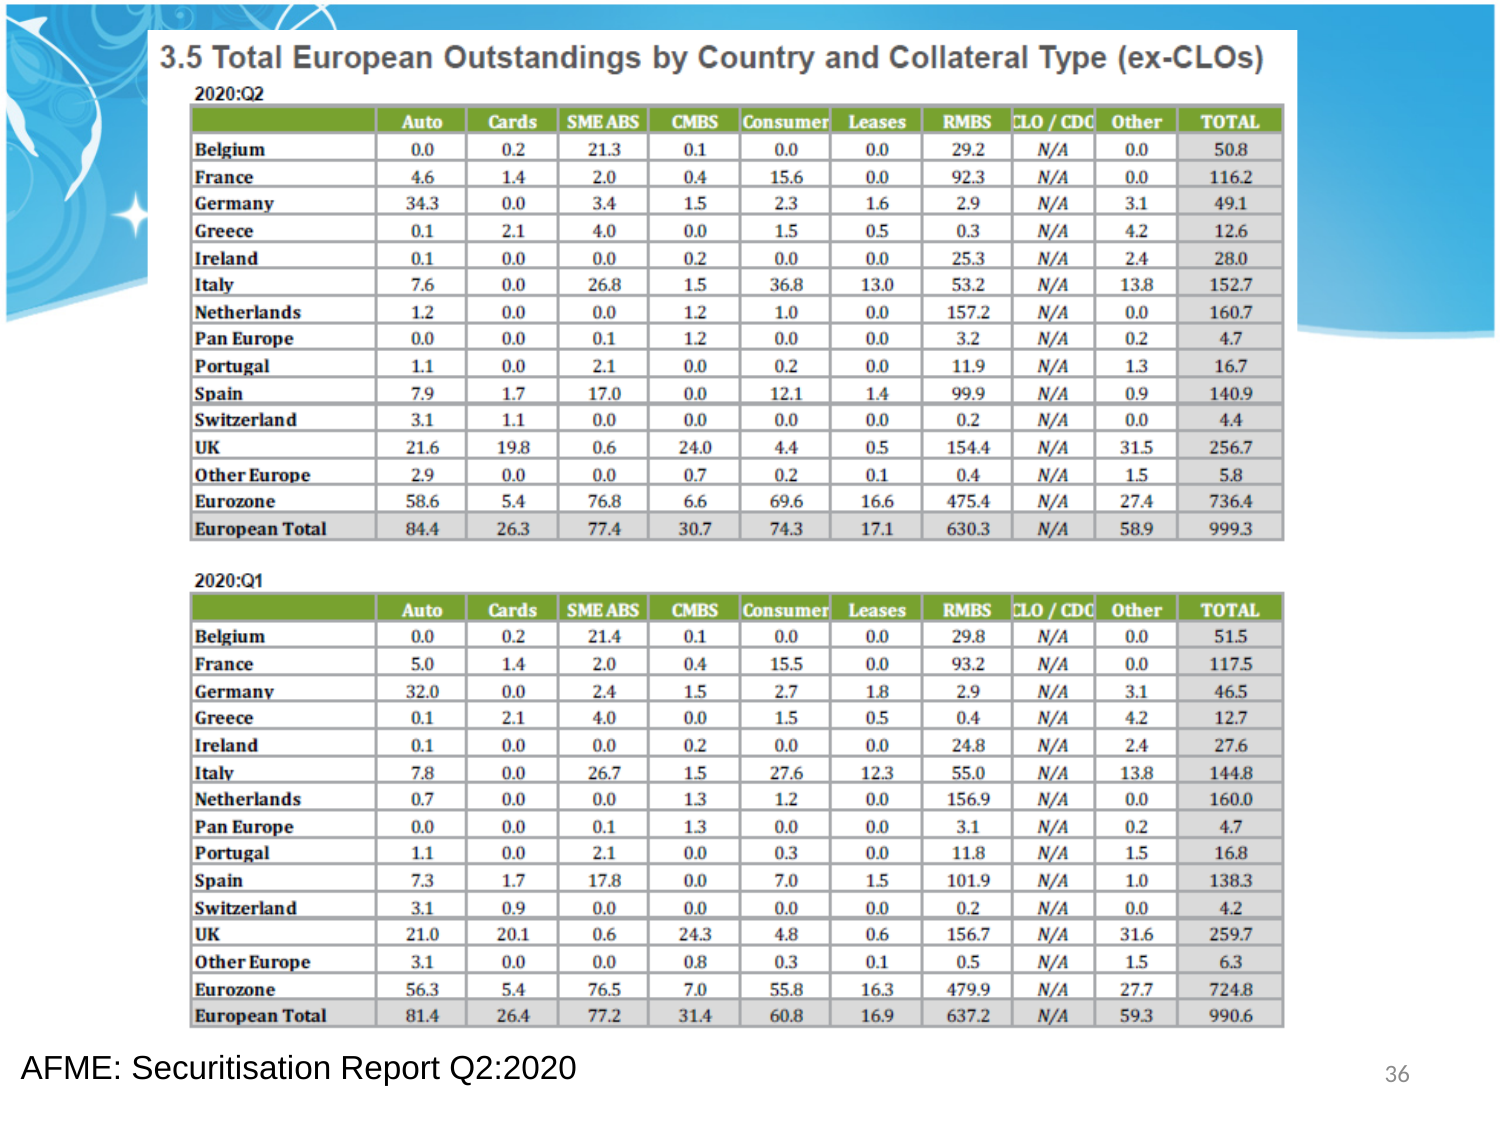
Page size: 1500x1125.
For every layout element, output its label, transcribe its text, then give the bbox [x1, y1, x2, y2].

slide_number 36 [1074, 1042, 1425, 1103]
picture [0, 0, 1500, 1125]
text_box AFME: Securitisation Report Q2:2020 [5, 1039, 798, 1094]
